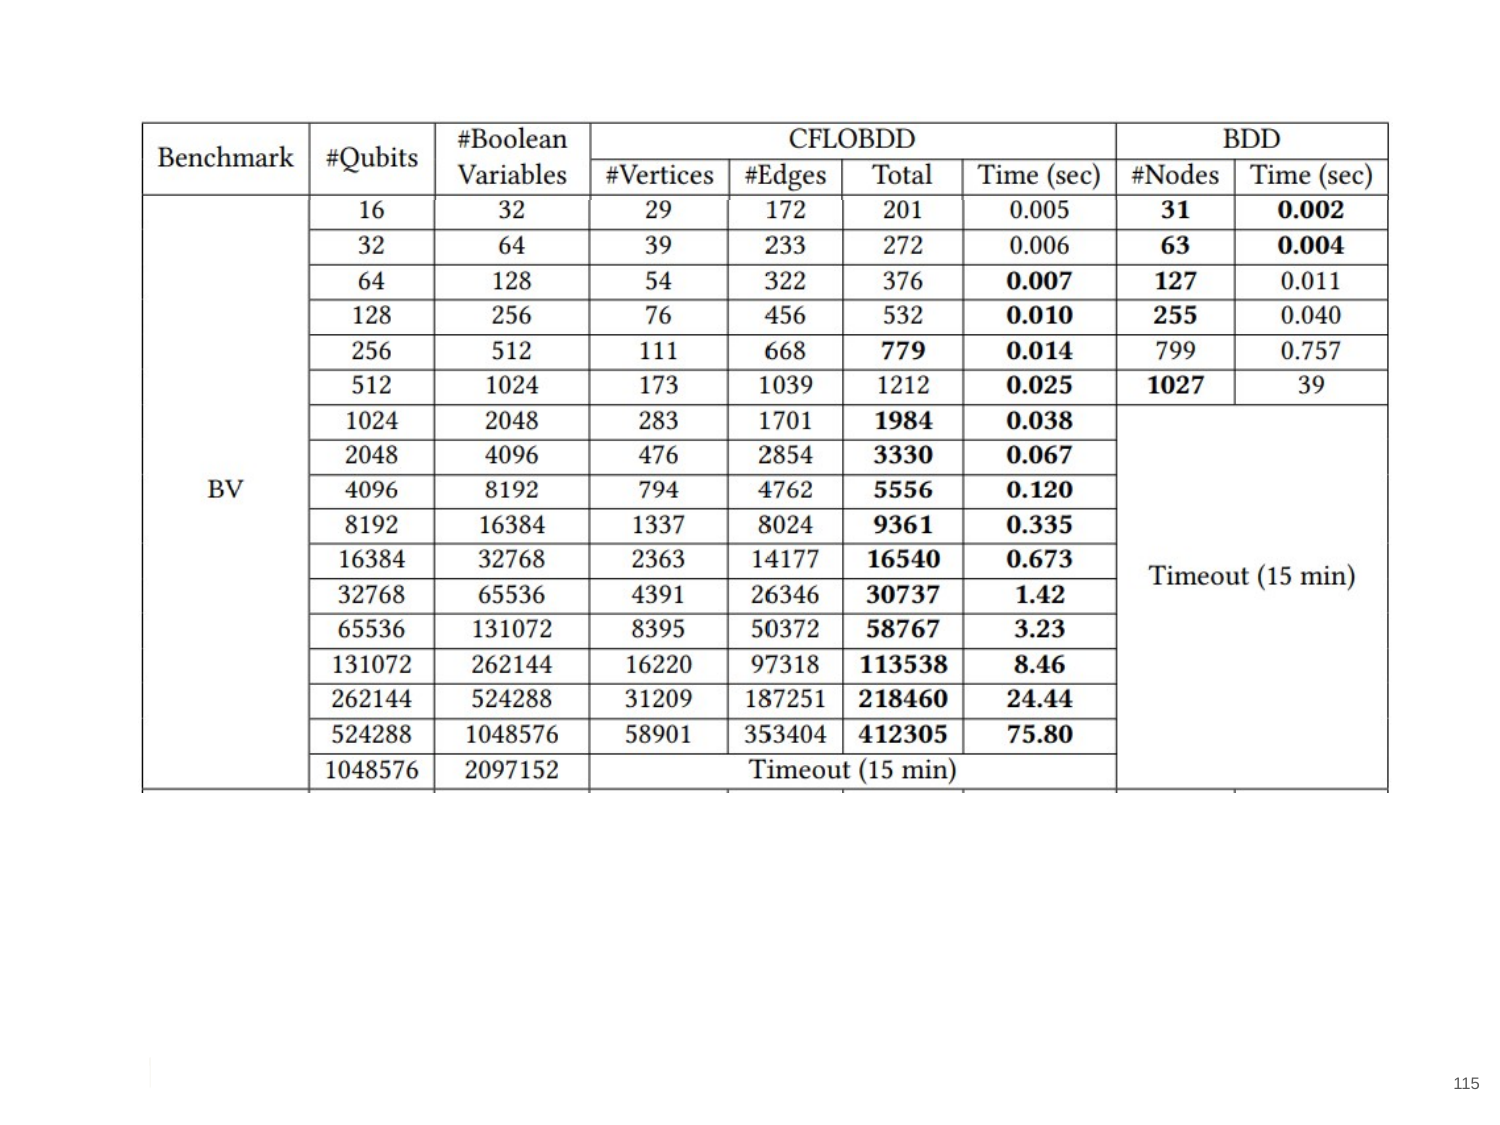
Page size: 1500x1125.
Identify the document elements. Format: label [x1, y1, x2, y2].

picture [137, 116, 1394, 794]
